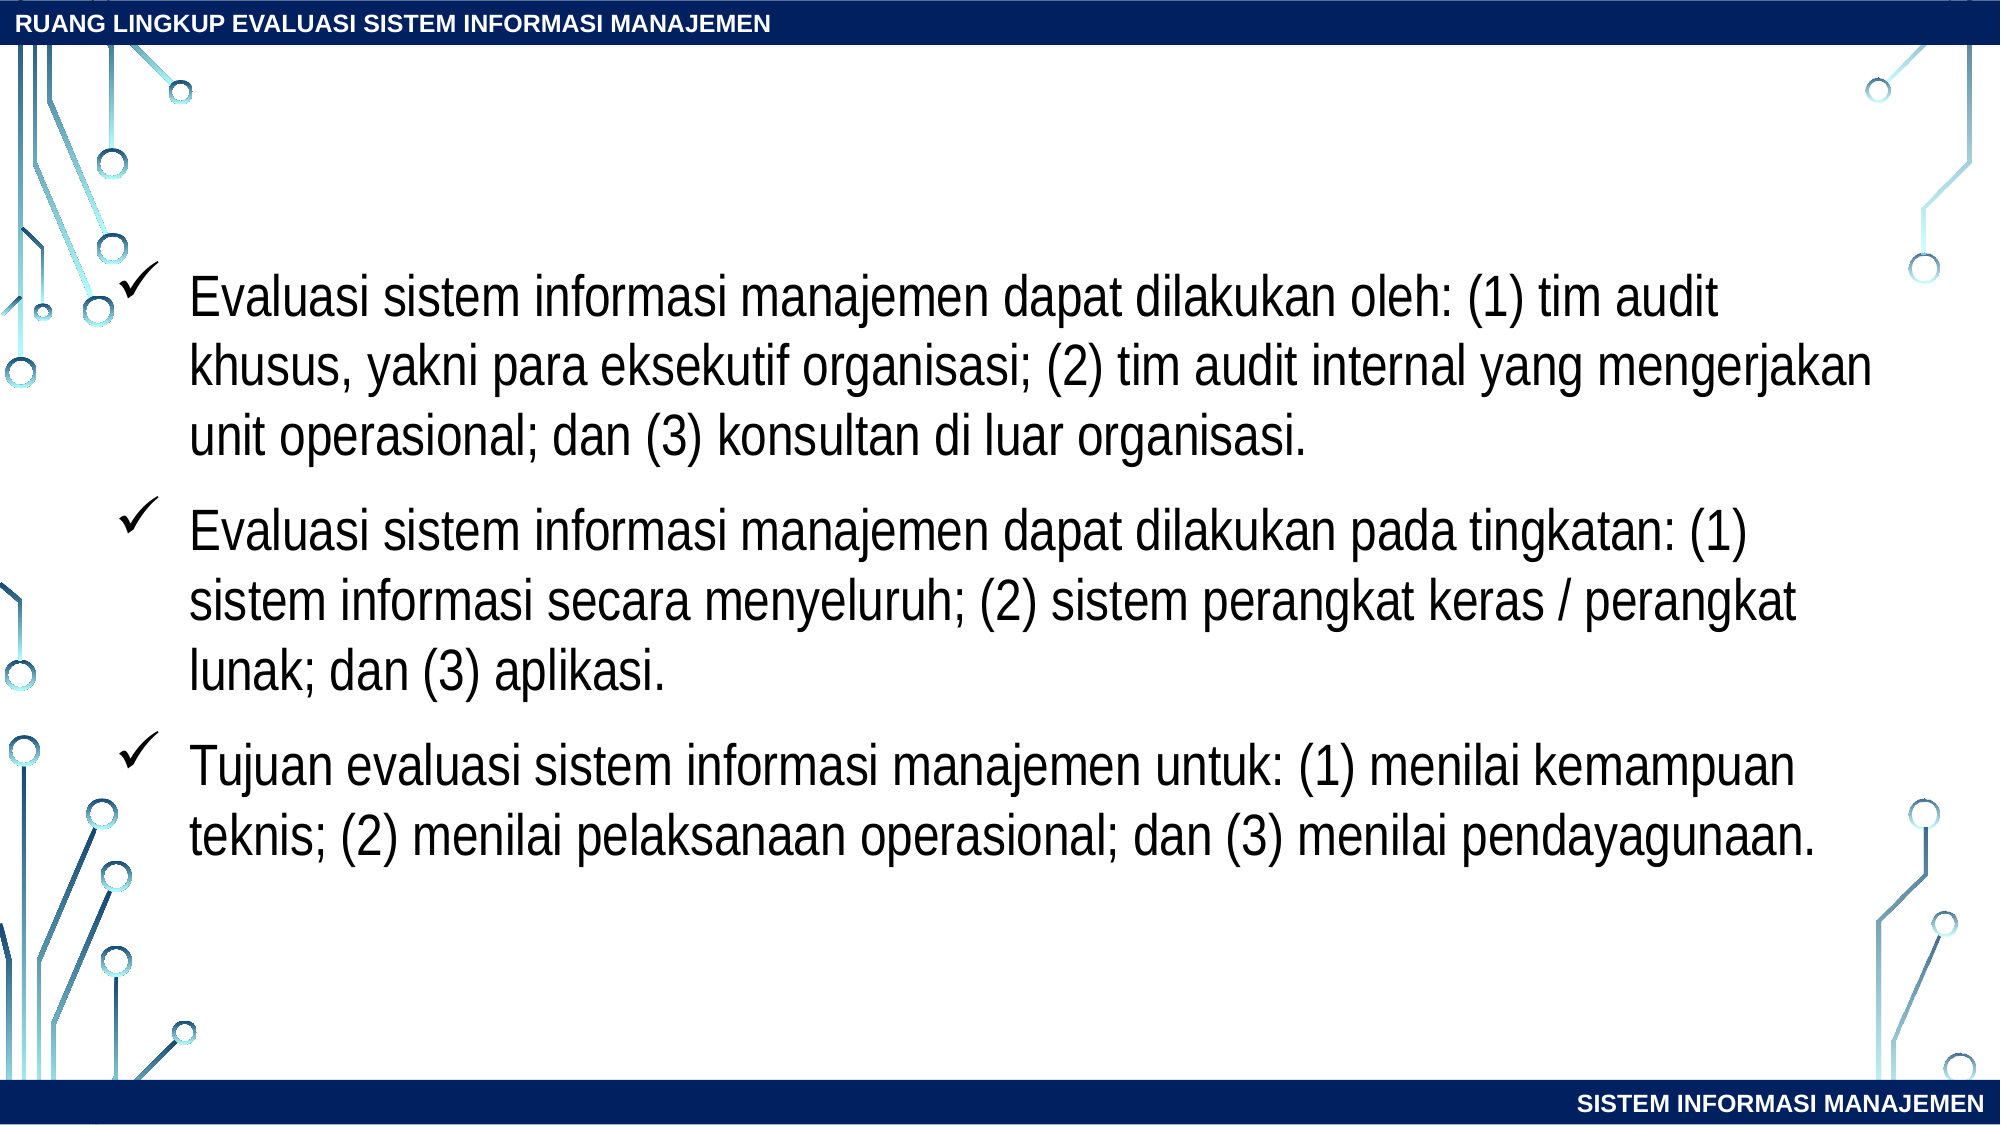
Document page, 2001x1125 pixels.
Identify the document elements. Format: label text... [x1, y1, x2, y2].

text_box Evaluasi sistem informasi manajemen dapat dilakukan oleh: (1) tim audit khusus, yakni para eksekutif organisasi; (2) tim audit internal yang mengerjakan unit operasional; dan (3) konsultan di luar organisasi. Evaluasi sistem informasi manajemen dapat dilakukan pada tingkatan: (1) sistem informasi secara menyeluruh; (2) sistem perangkat keras / perangkat lunak; dan (3) aplikasi. Tujuan evaluasi sistem informasi manajemen untuk: (1) menilai kemampuan teknis; (2) menilai pelaksanaan operasional; dan (3) menilai pendayagunaan. [99, 250, 1900, 875]
text_box RUANG LINGKUP EVALUASI SISTEM INFORMASI MANAJEMEN [0, 0, 2000, 45]
text_box SISTEM INFORMASI MANAJEMEN [0, 1079, 2000, 1125]
